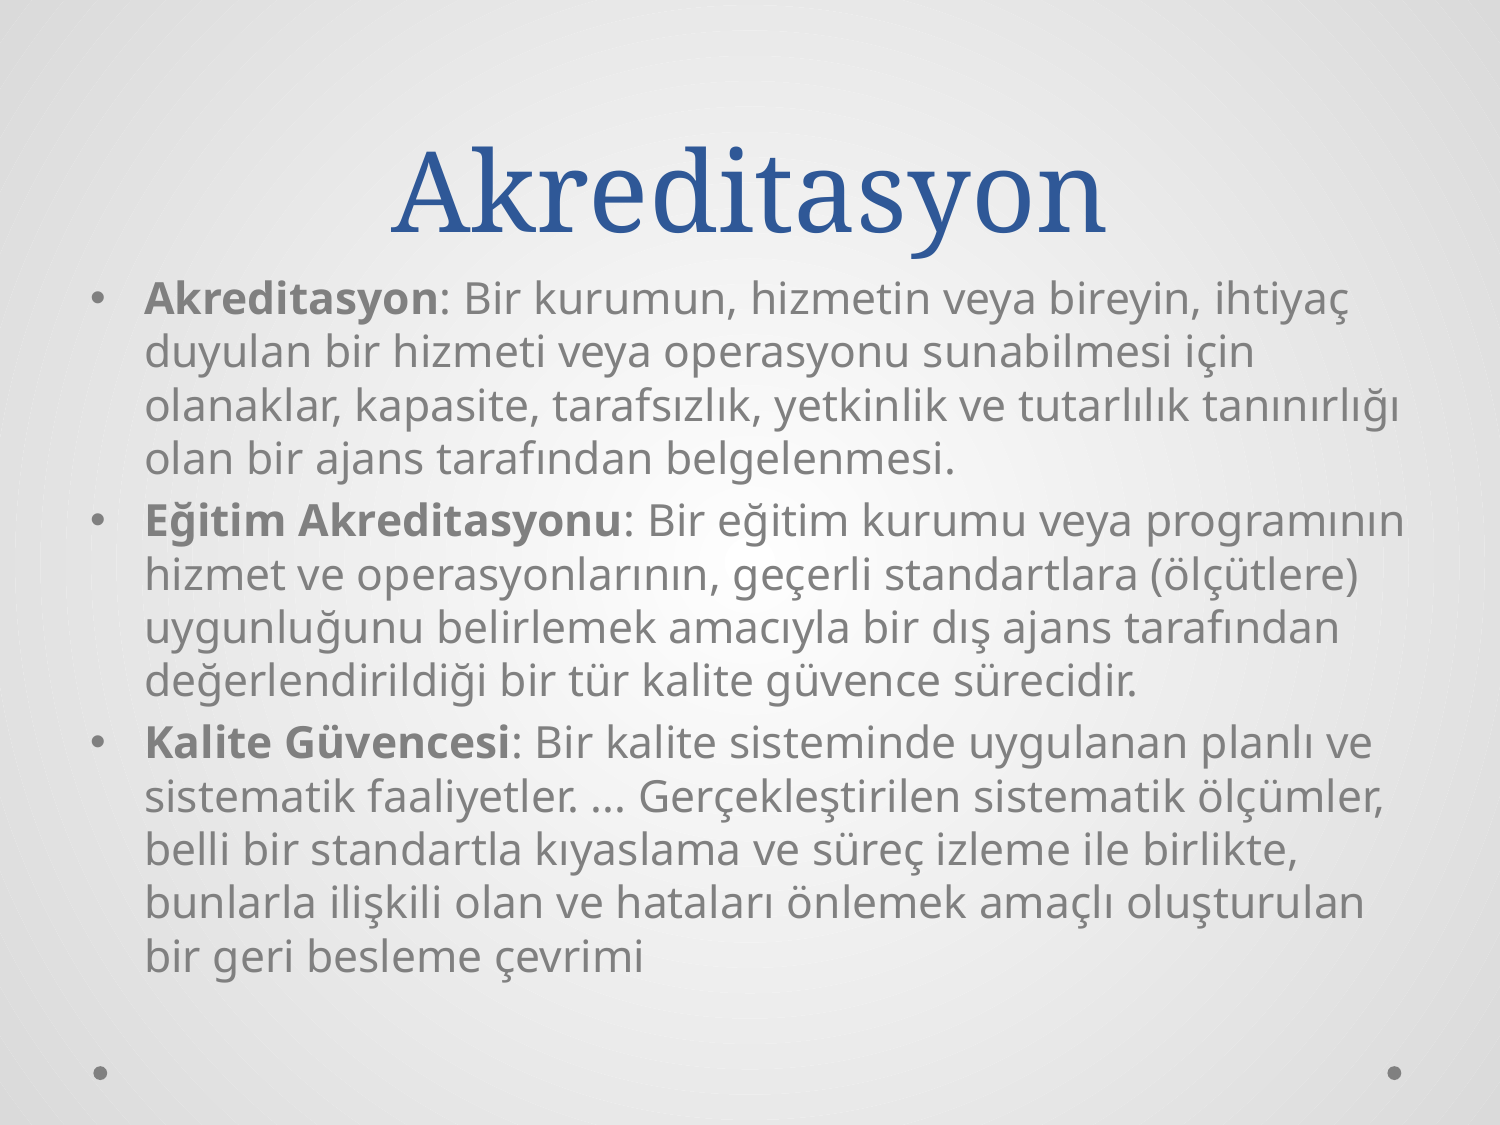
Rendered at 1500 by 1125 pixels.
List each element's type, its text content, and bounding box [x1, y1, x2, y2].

list Akreditasyon: Bir kurumun, hizmetin veya bireyin, ihtiyaç duyulan bir hizmeti veya operasyonu sunabilmesi için olanaklar, kapasite, tarafsızlık, yetkinlik ve tutarlılık tanınırlığı olan bir ajans tarafından belgelenmesi. Eğitim Akreditasyonu: Bir eğitim kurumu veya programının hizmet ve operasyonlarının, geçerli standartlara (ölçütlere) uygunluğunu belirlemek amacıyla bir dış ajans tarafından değerlendirildiği bir tür kalite güvence sürecidir. Kalite Güvencesi: Bir kalite sisteminde uygulanan planlı ve sistematik faaliyetler. ... Gerçekleştirilen sistematik ölçümler, belli bir standartla kıyaslama ve süreç izleme ile birlikte, bunlarla ilişkili olan ve hataları önlemek amaçlı oluşturulan bir geri besleme çevrimi [75, 262, 1425, 1005]
title Akreditasyon [75, 0, 1425, 262]
